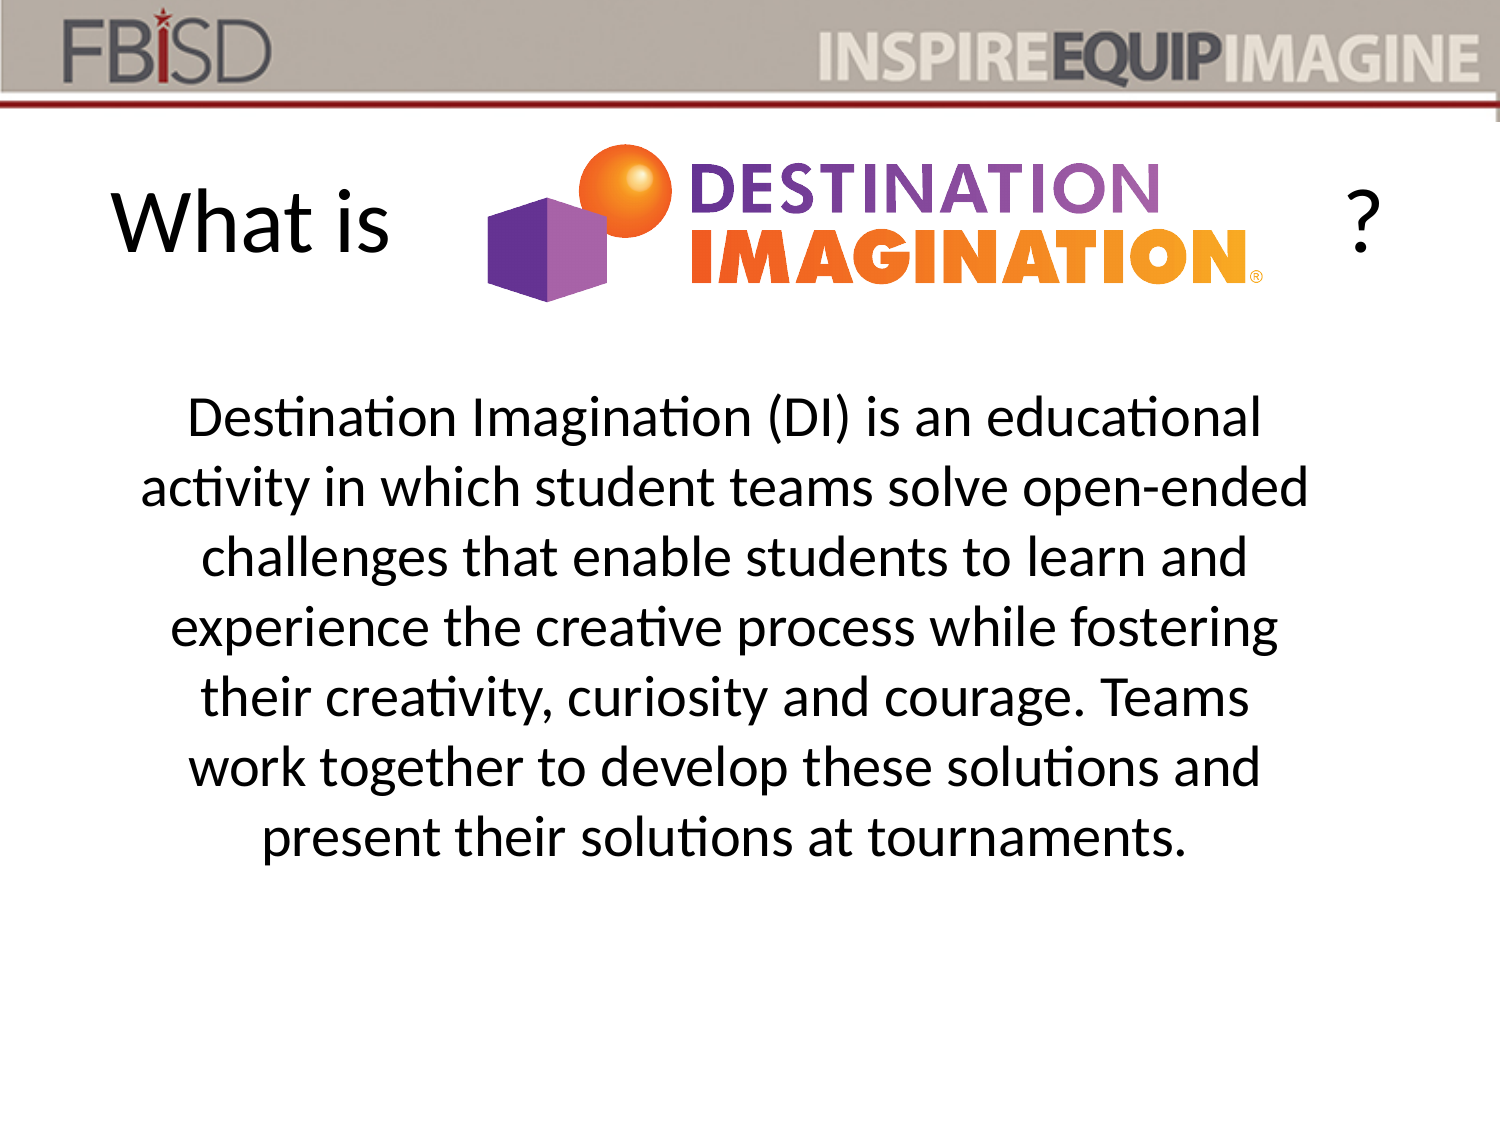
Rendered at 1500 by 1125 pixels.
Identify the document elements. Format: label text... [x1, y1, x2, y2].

text_box Destination Imagination (DI) is an educational activity in which student teams solve open-ended challenges that enable students to learn and experience the creative process while fostering their creativity, curiosity and courage. Teams work together to develop these solutions and present their solutions at tournaments. [121, 370, 1329, 875]
title What is ? [75, 131, 461, 310]
picture [0, 0, 1500, 326]
title What is ? [1286, 131, 1425, 310]
